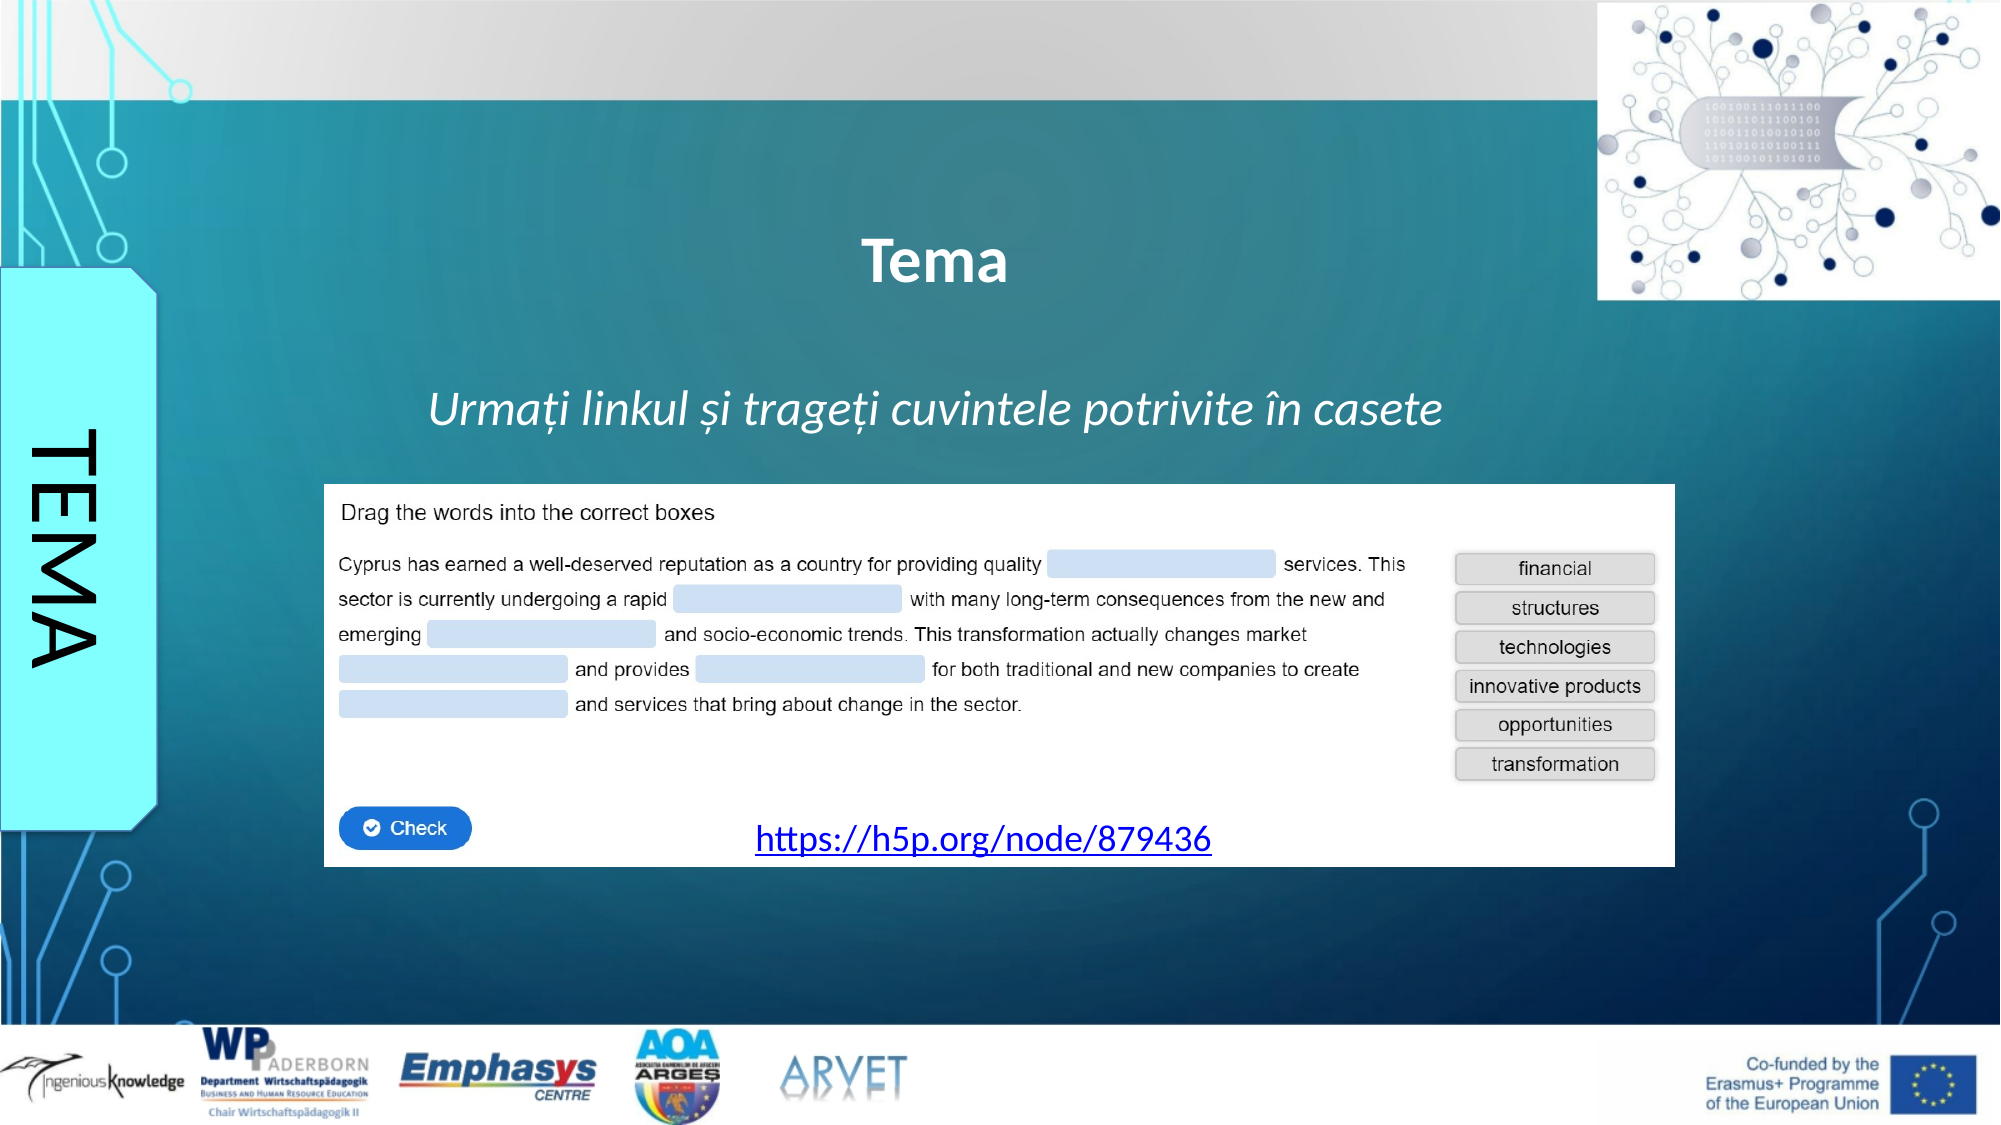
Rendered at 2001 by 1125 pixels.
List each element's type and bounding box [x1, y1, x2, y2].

picture [0, 0, 2000, 1125]
list [324, 484, 1676, 868]
